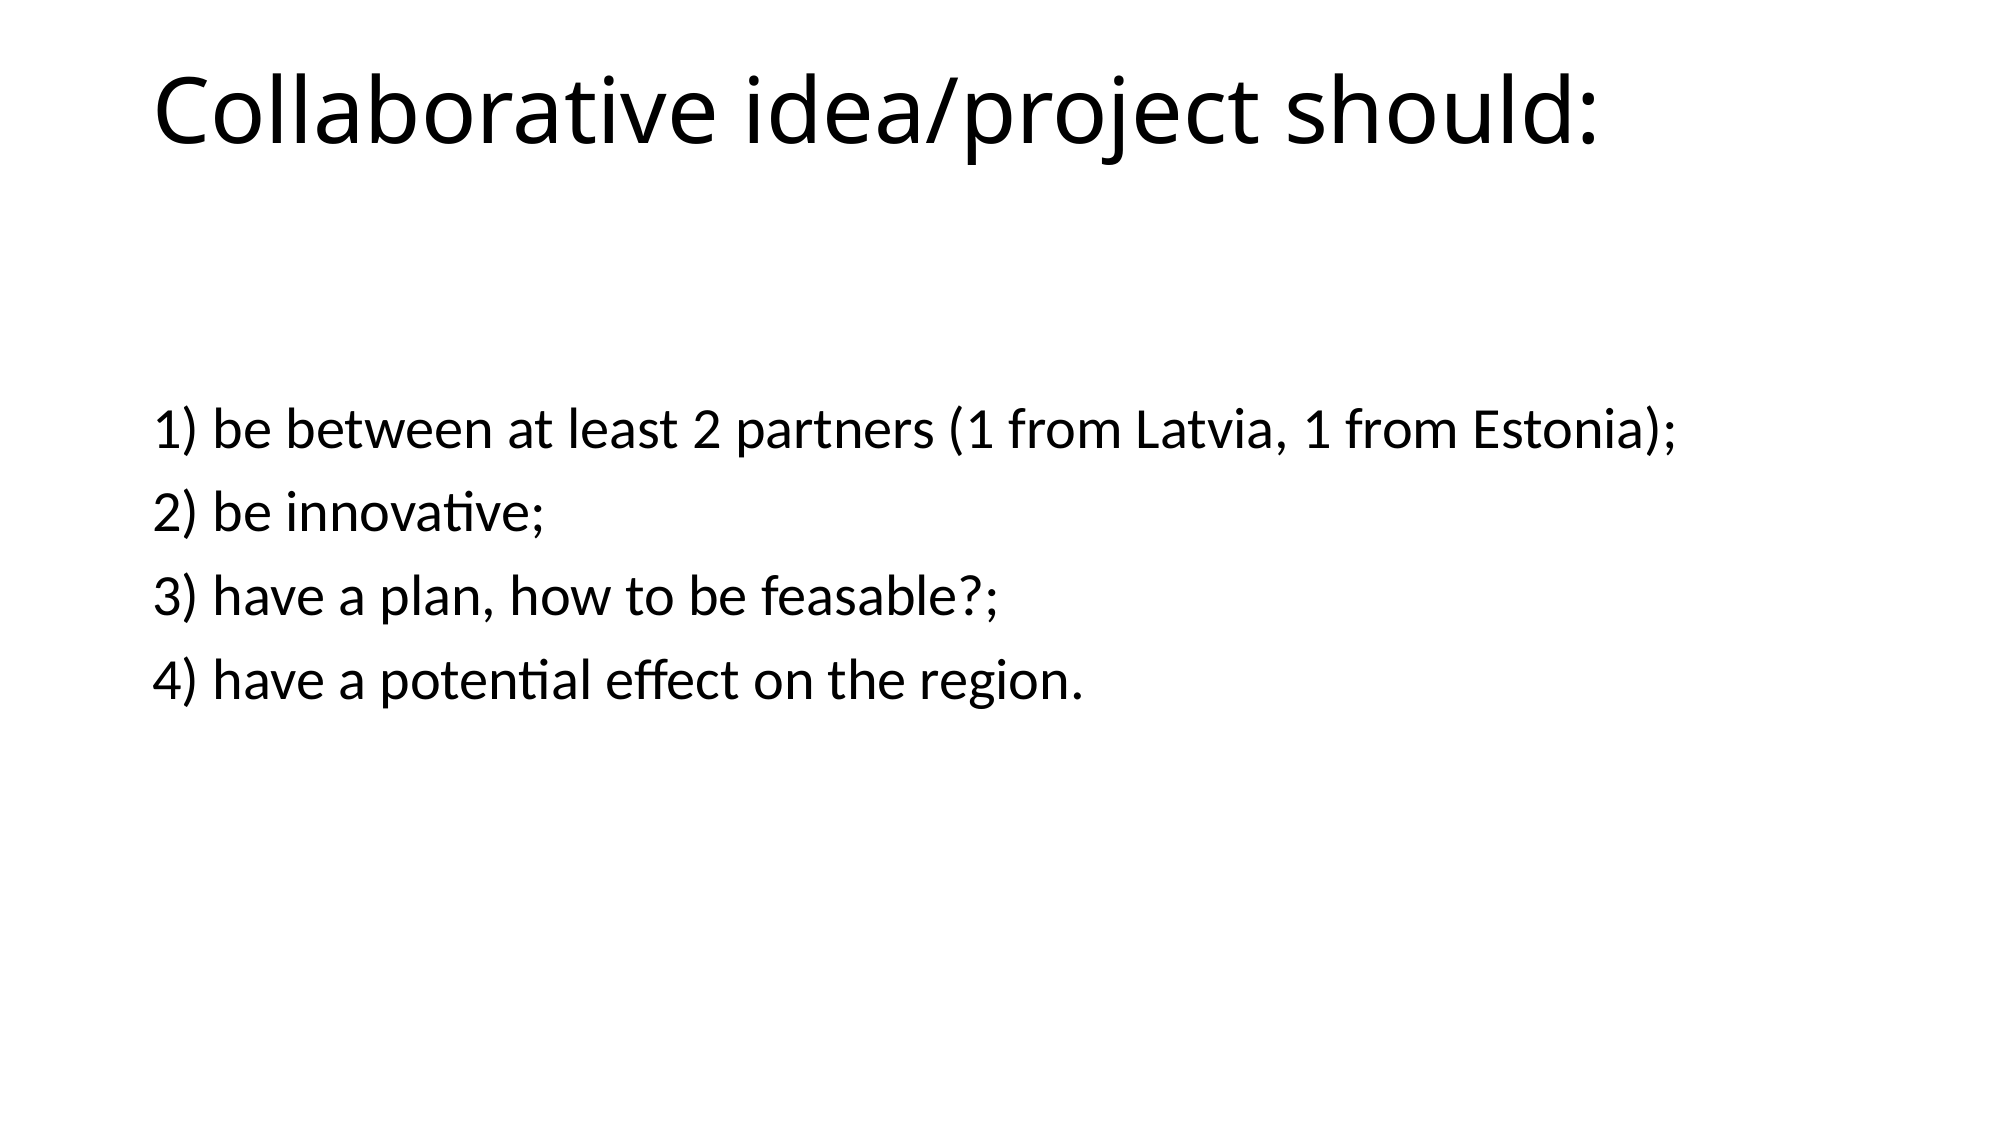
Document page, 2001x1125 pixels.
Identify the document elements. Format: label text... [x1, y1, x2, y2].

list 1) be between at least 2 partners (1 from Latvia, 1 from Estonia); 2) be innovative; 3) have a plan, how to be feasable?; 4) have a potential effect on the region. [137, 299, 1863, 1014]
title Collaborative idea/project should: [137, 59, 1863, 278]
